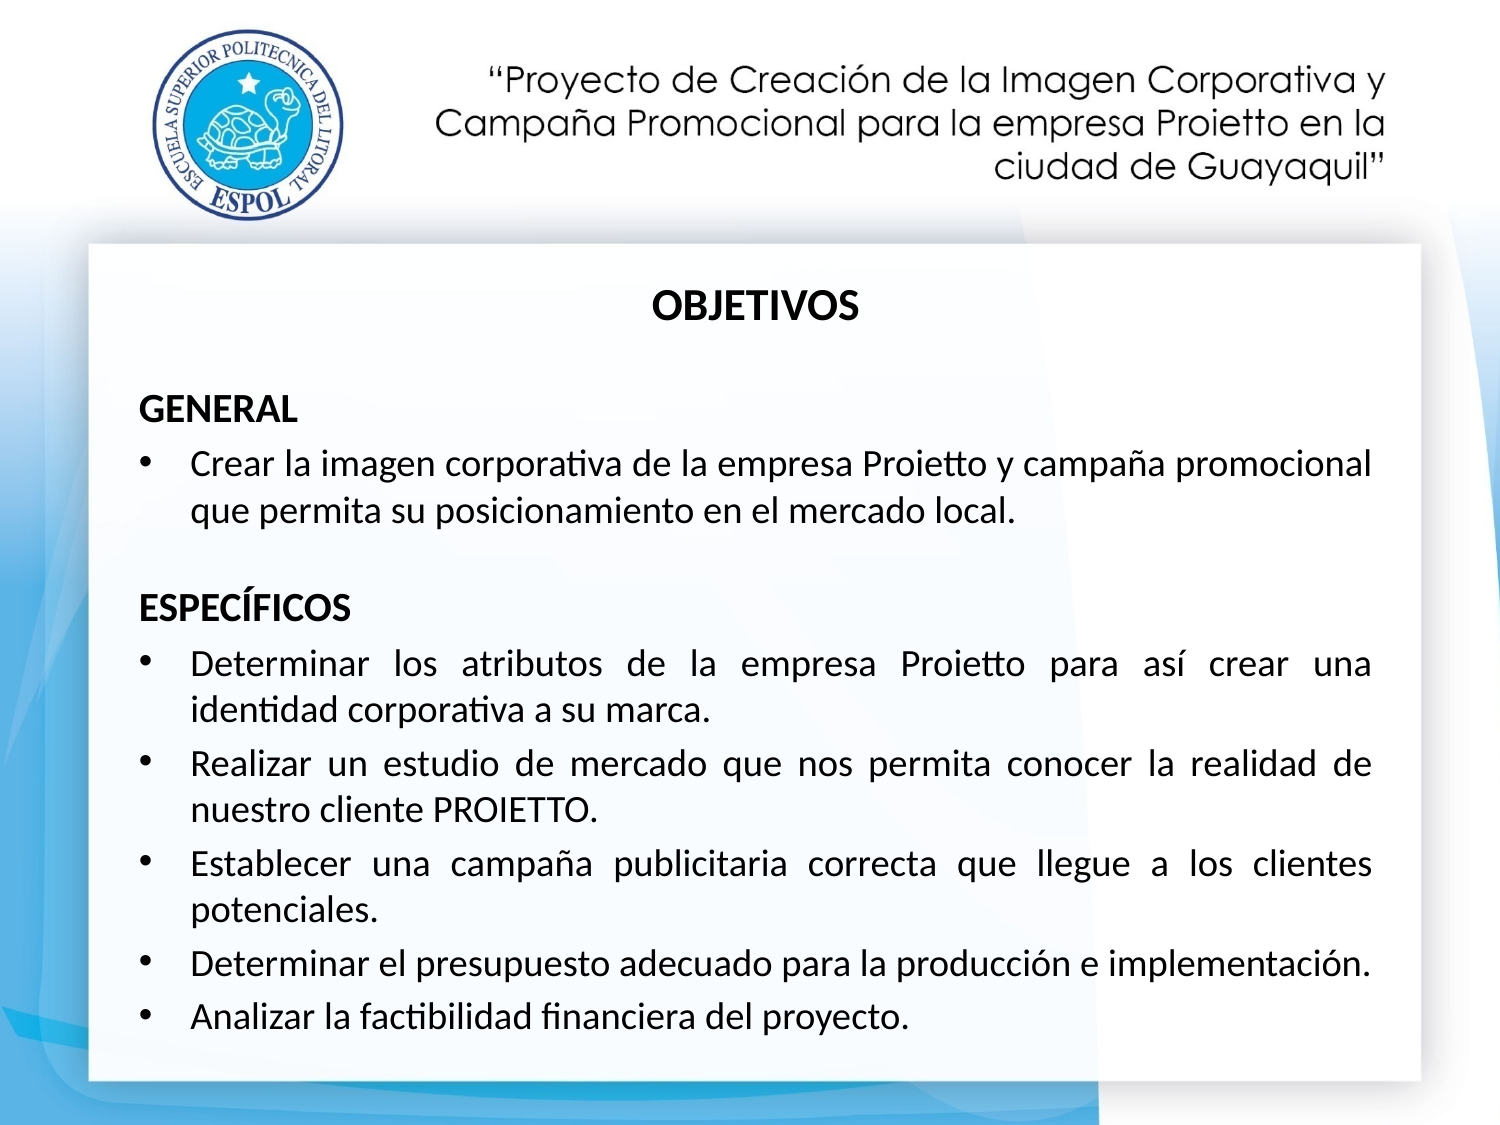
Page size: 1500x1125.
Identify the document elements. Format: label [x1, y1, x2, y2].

list [0, 0, 1500, 1125]
